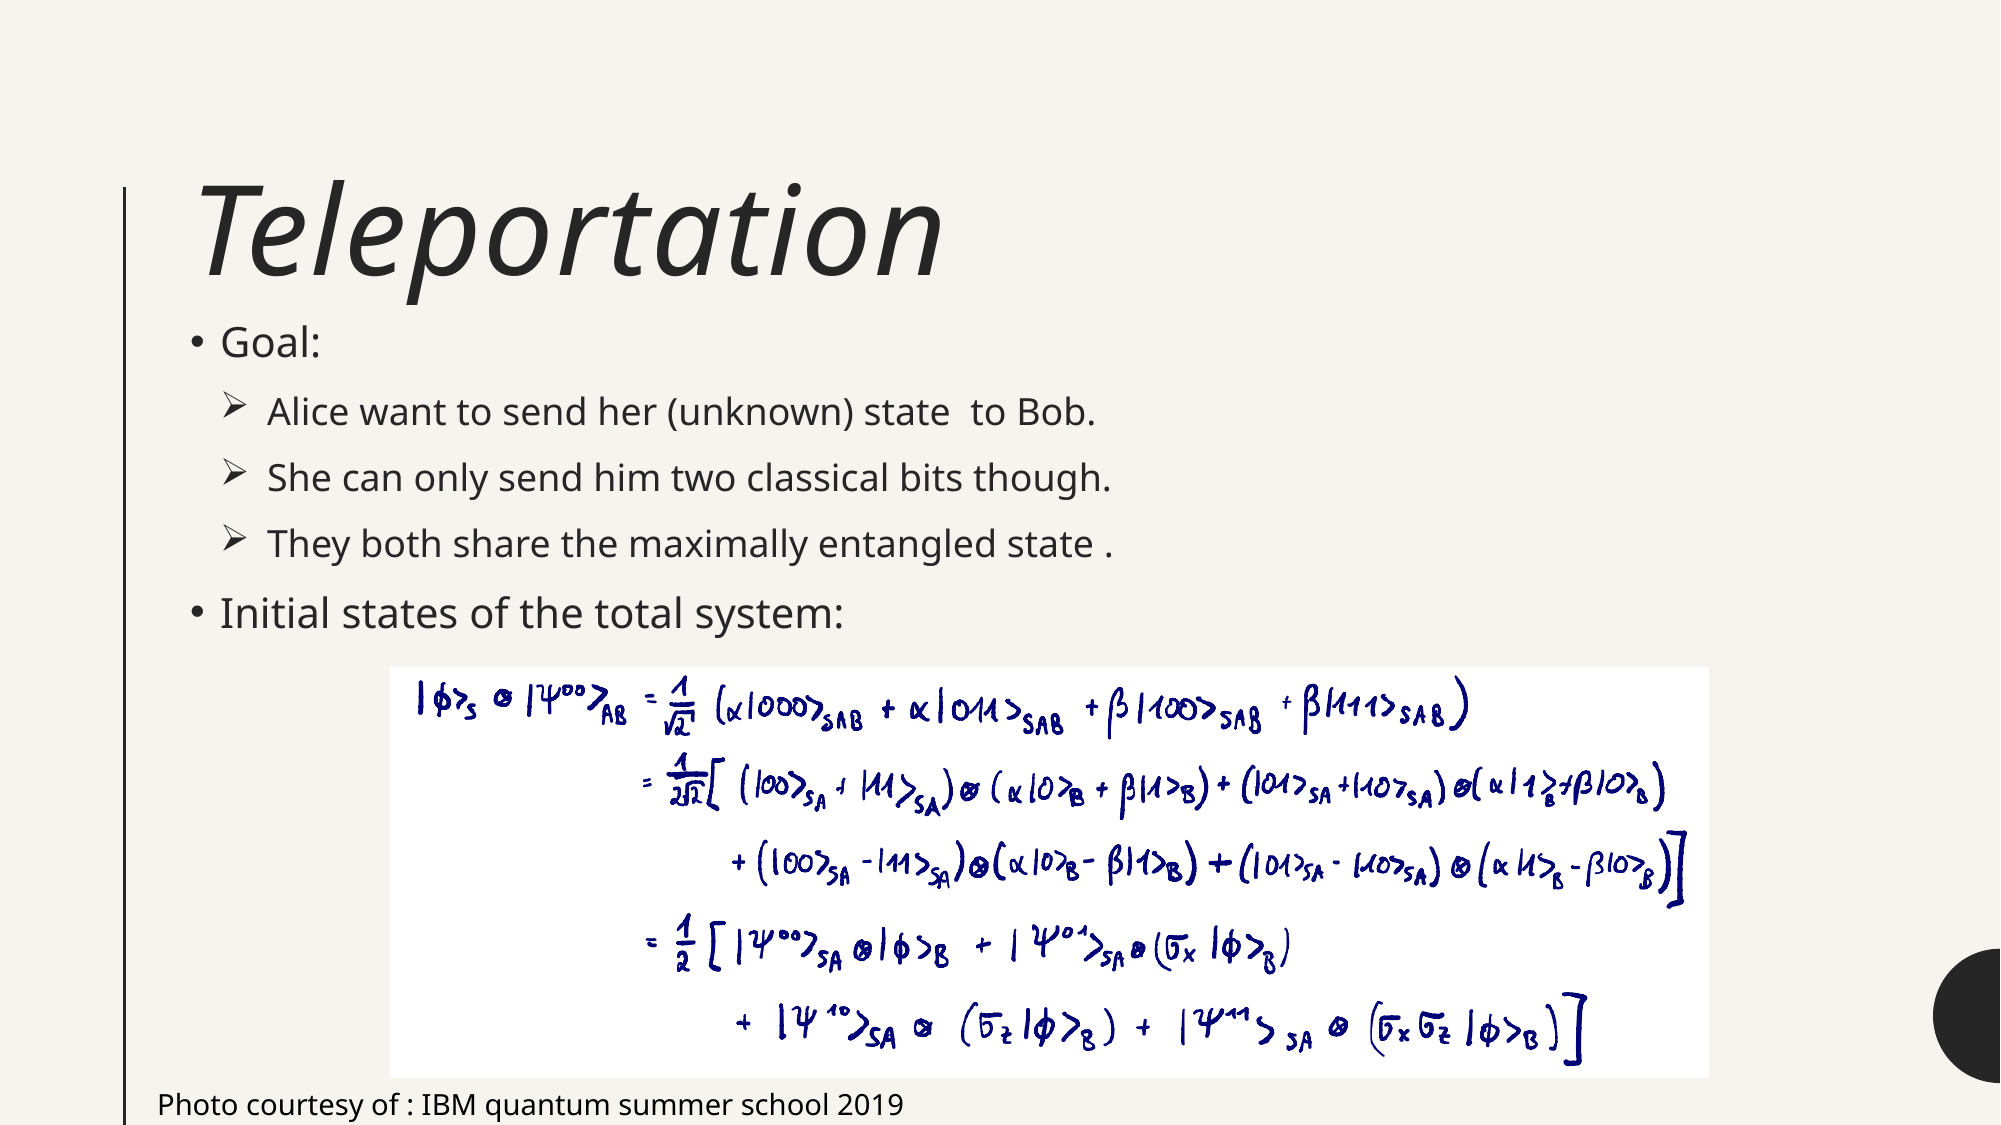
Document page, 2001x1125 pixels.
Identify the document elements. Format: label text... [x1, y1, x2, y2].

text_box [1933, 948, 2000, 1084]
text_box Photo courtesy of : IBM quantum summer school 2019 [142, 1078, 1186, 1125]
picture [390, 667, 1709, 1078]
text_box [0, 0, 2000, 1125]
title Teleportation [175, 159, 1874, 413]
